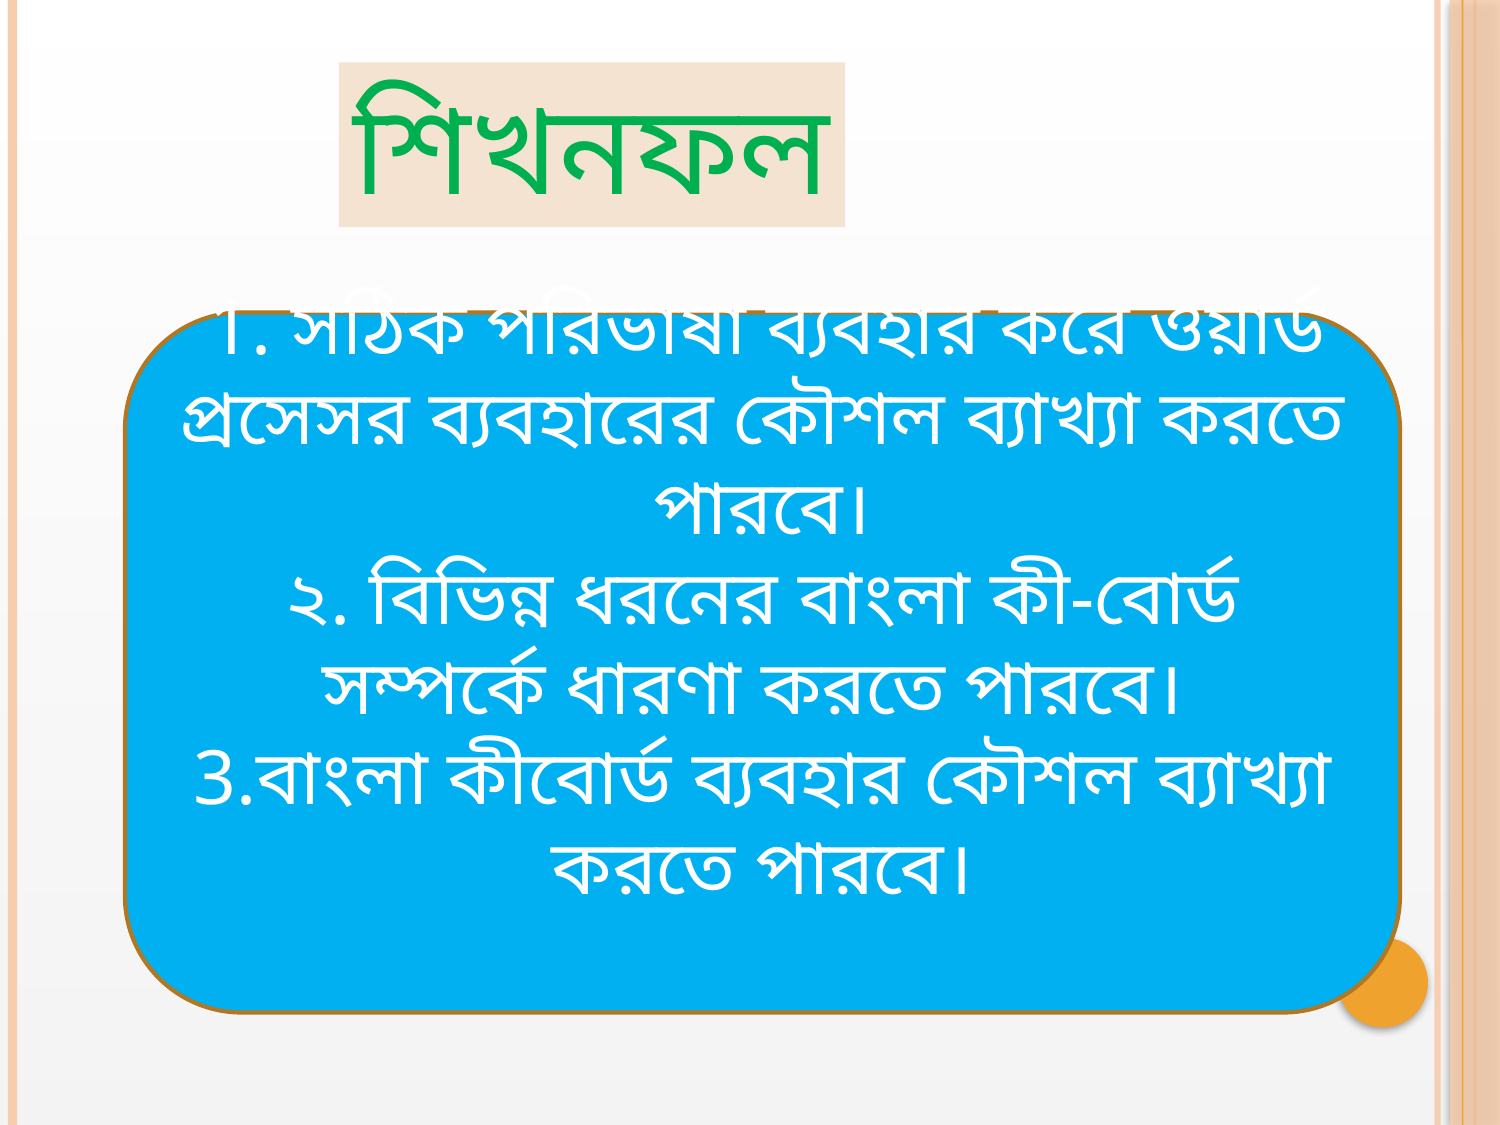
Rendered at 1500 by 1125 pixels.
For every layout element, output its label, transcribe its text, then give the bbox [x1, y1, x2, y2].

text_box শিখনফল [338, 62, 846, 228]
text_box 1. সঠিক পরিভাষা ব্যবহার করে ওয়ার্ড প্রসেসর ব্যবহারের কৌশল ব্যাখ্যা করতে পারবে। ২. বিভিন্ন ধরনের বাংলা কী-বোর্ড সম্পর্কে ধারণা করতে পারবে। 3.বাংলা কীবোর্ড ব্যবহার কৌশল ব্যাখ্যা করতে পারবে। [122, 310, 1403, 1015]
